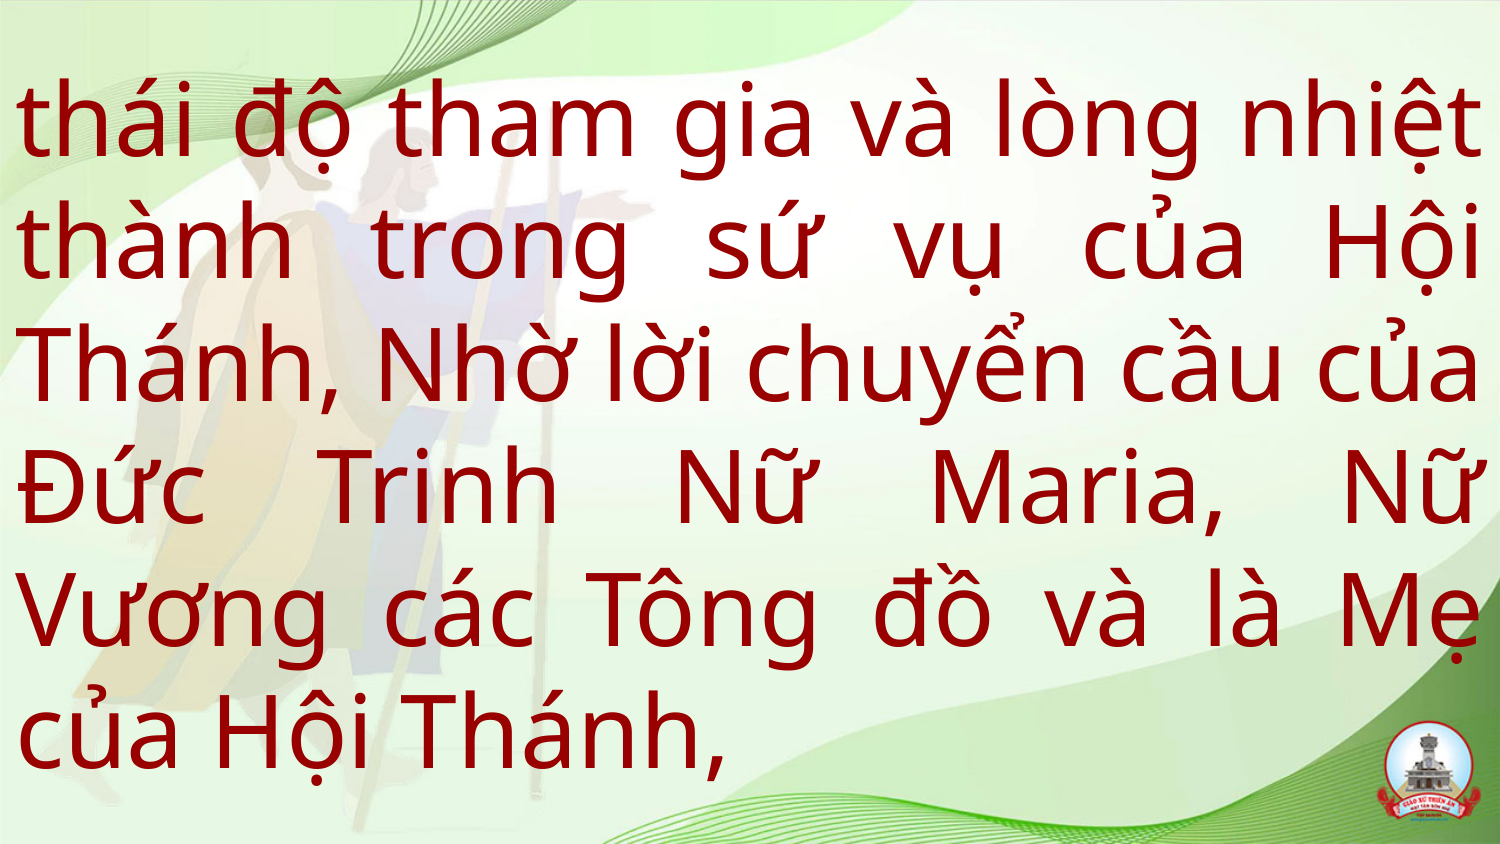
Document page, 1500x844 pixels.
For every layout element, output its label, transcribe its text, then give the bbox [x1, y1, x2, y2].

title thái độ tham gia và lòng nhiệt thành trong sứ vụ của Hội Thánh, Nhờ lời chuyển cầu của Đức Trinh Nữ Maria, Nữ Vương các Tông đồ và là Mẹ của Hội Thánh, [0, 0, 1500, 844]
